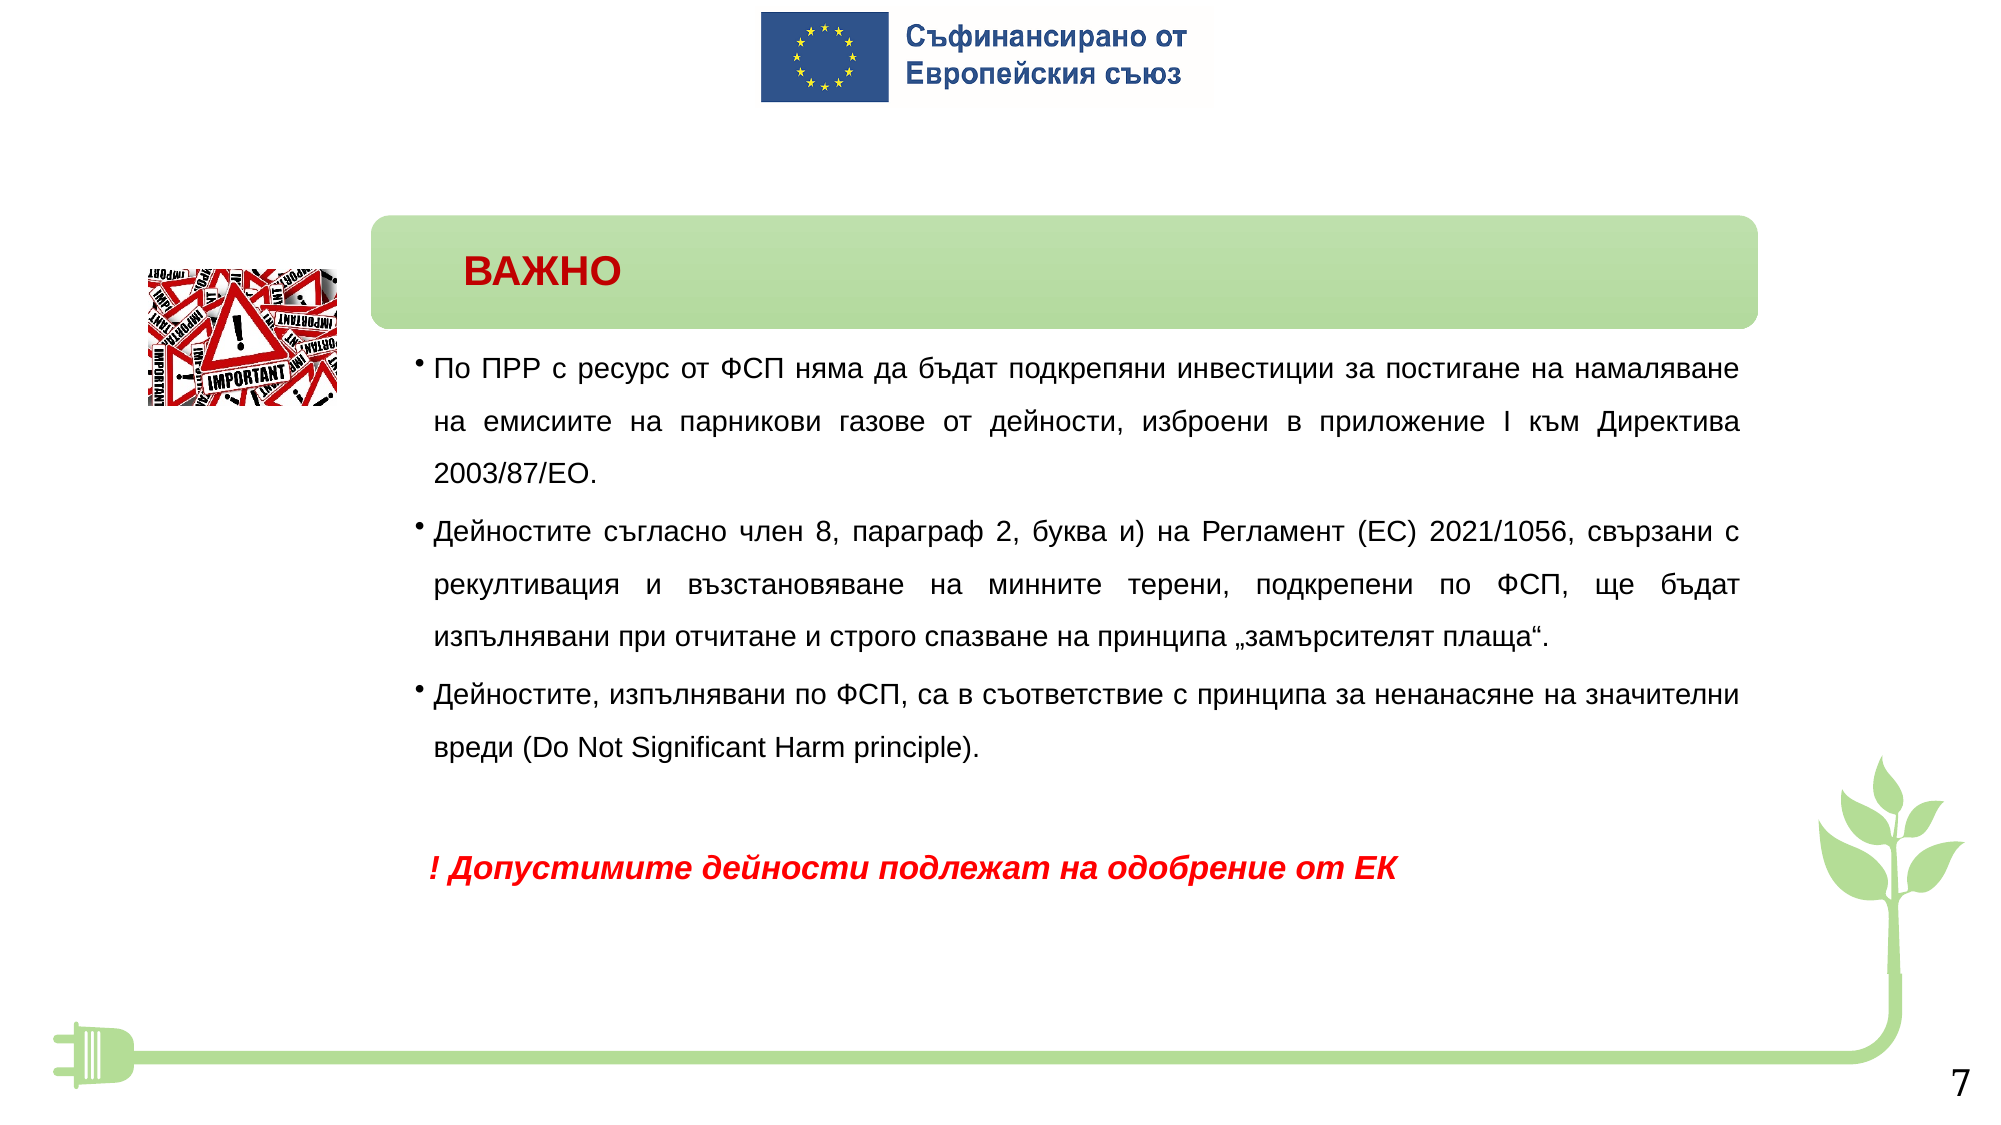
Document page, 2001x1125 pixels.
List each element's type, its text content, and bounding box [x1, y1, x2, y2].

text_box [370, 107, 1758, 867]
picture [147, 269, 337, 406]
text_box ! Допустимите дейности подлежат на одобрение от ЕК [132, 838, 1696, 894]
picture [755, 6, 1214, 107]
text_box 7 [1871, 1038, 1992, 1125]
